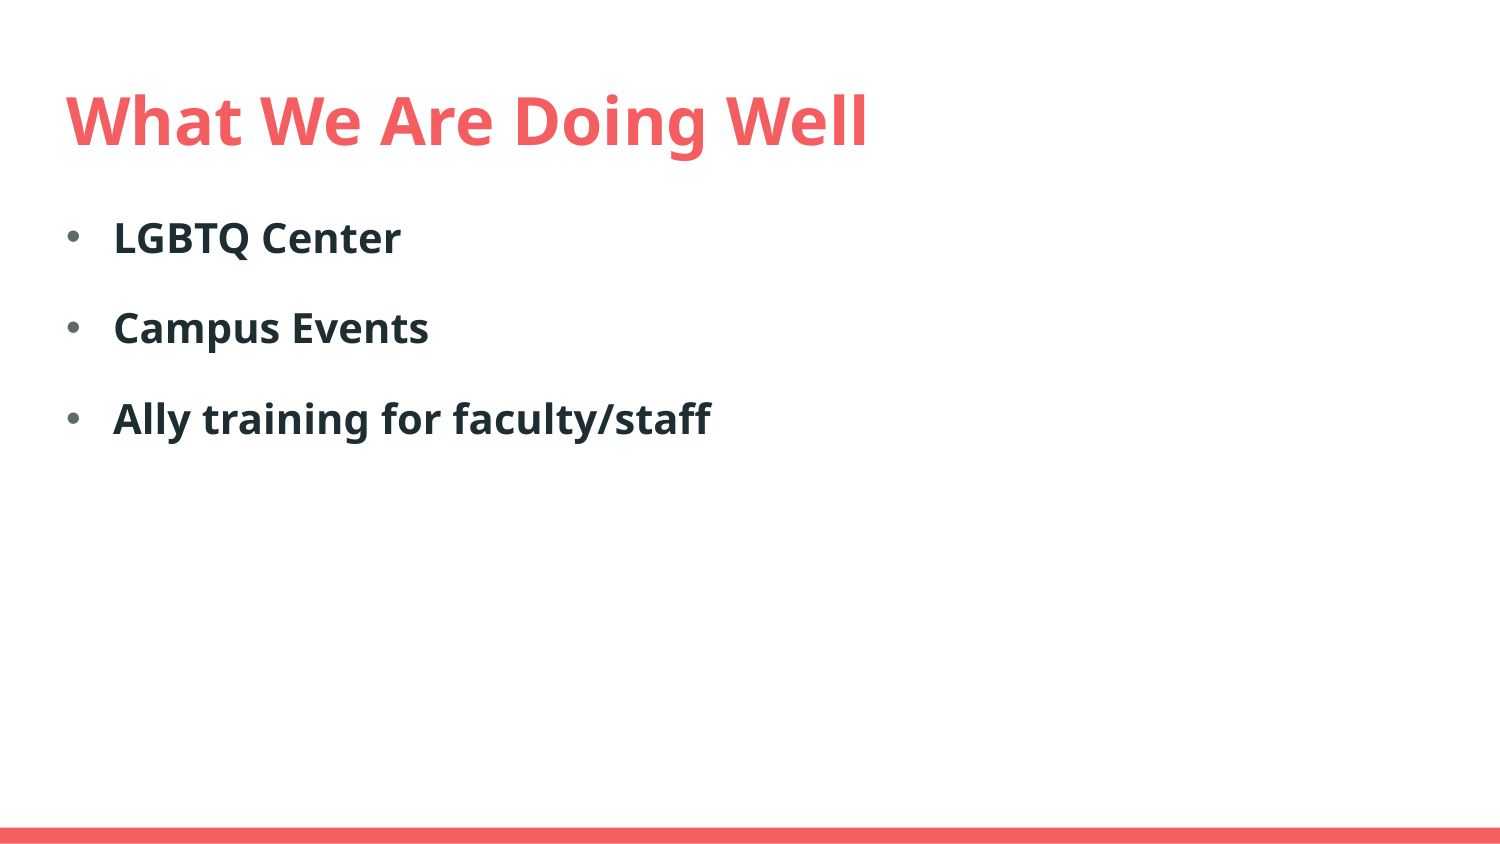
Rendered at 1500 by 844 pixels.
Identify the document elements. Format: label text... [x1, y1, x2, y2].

title What We Are Doing Well [51, 64, 1449, 167]
list LGBTQ Center Campus Events Ally training for faculty/staff [51, 189, 1449, 750]
